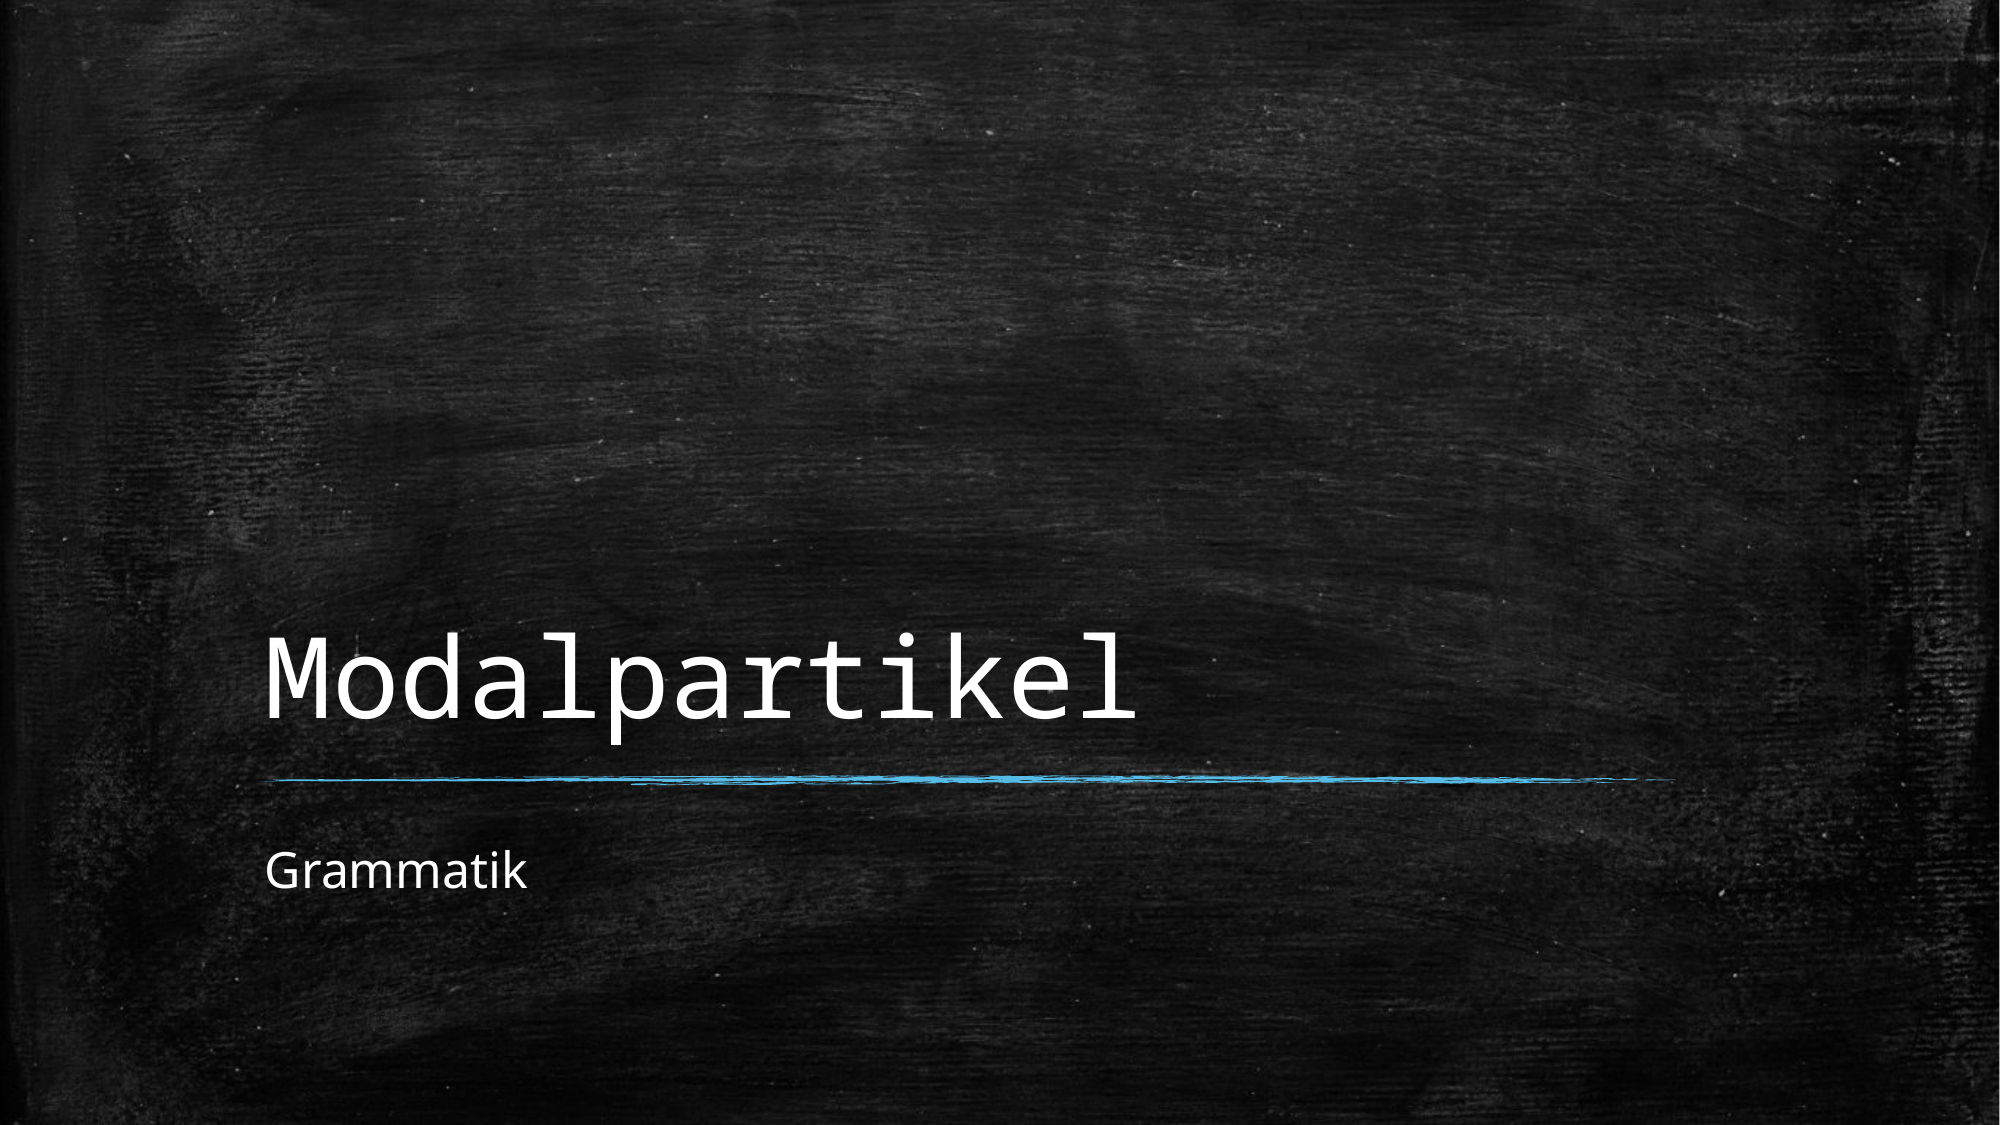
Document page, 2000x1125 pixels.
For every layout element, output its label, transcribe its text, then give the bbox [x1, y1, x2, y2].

title Modalpartikel [249, 312, 1750, 750]
subtitle Grammatik [249, 837, 1750, 1013]
